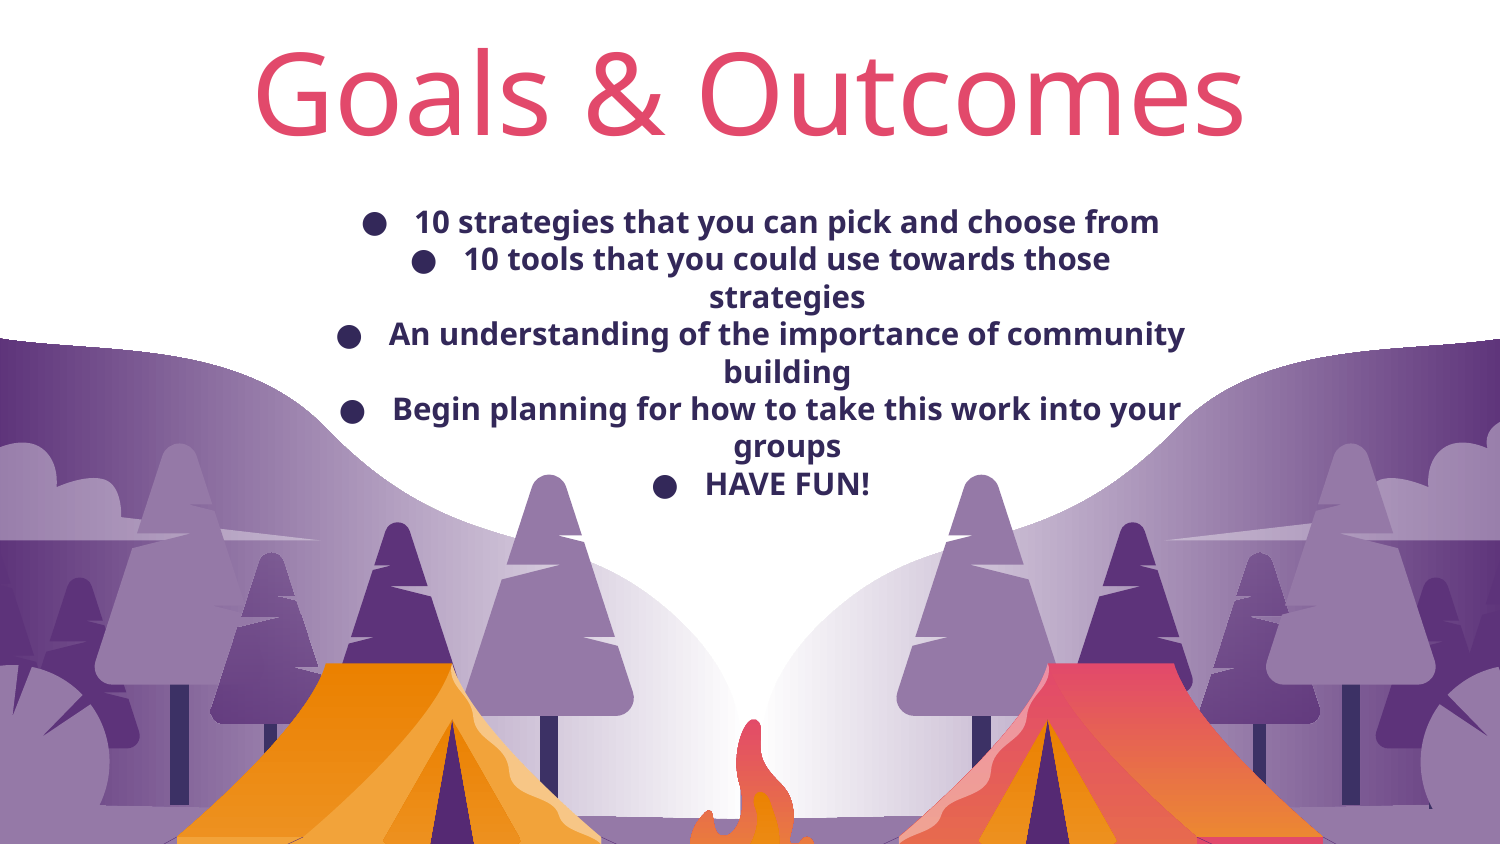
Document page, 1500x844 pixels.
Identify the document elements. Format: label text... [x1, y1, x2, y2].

text_box 10 strategies that you can pick and choose from 10 tools that you could use towards those strategies An understanding of the importance of community building Begin planning for how to take this work into your groups HAVE FUN! [291, 187, 1209, 517]
title Goals & Outcomes [118, 10, 1382, 170]
